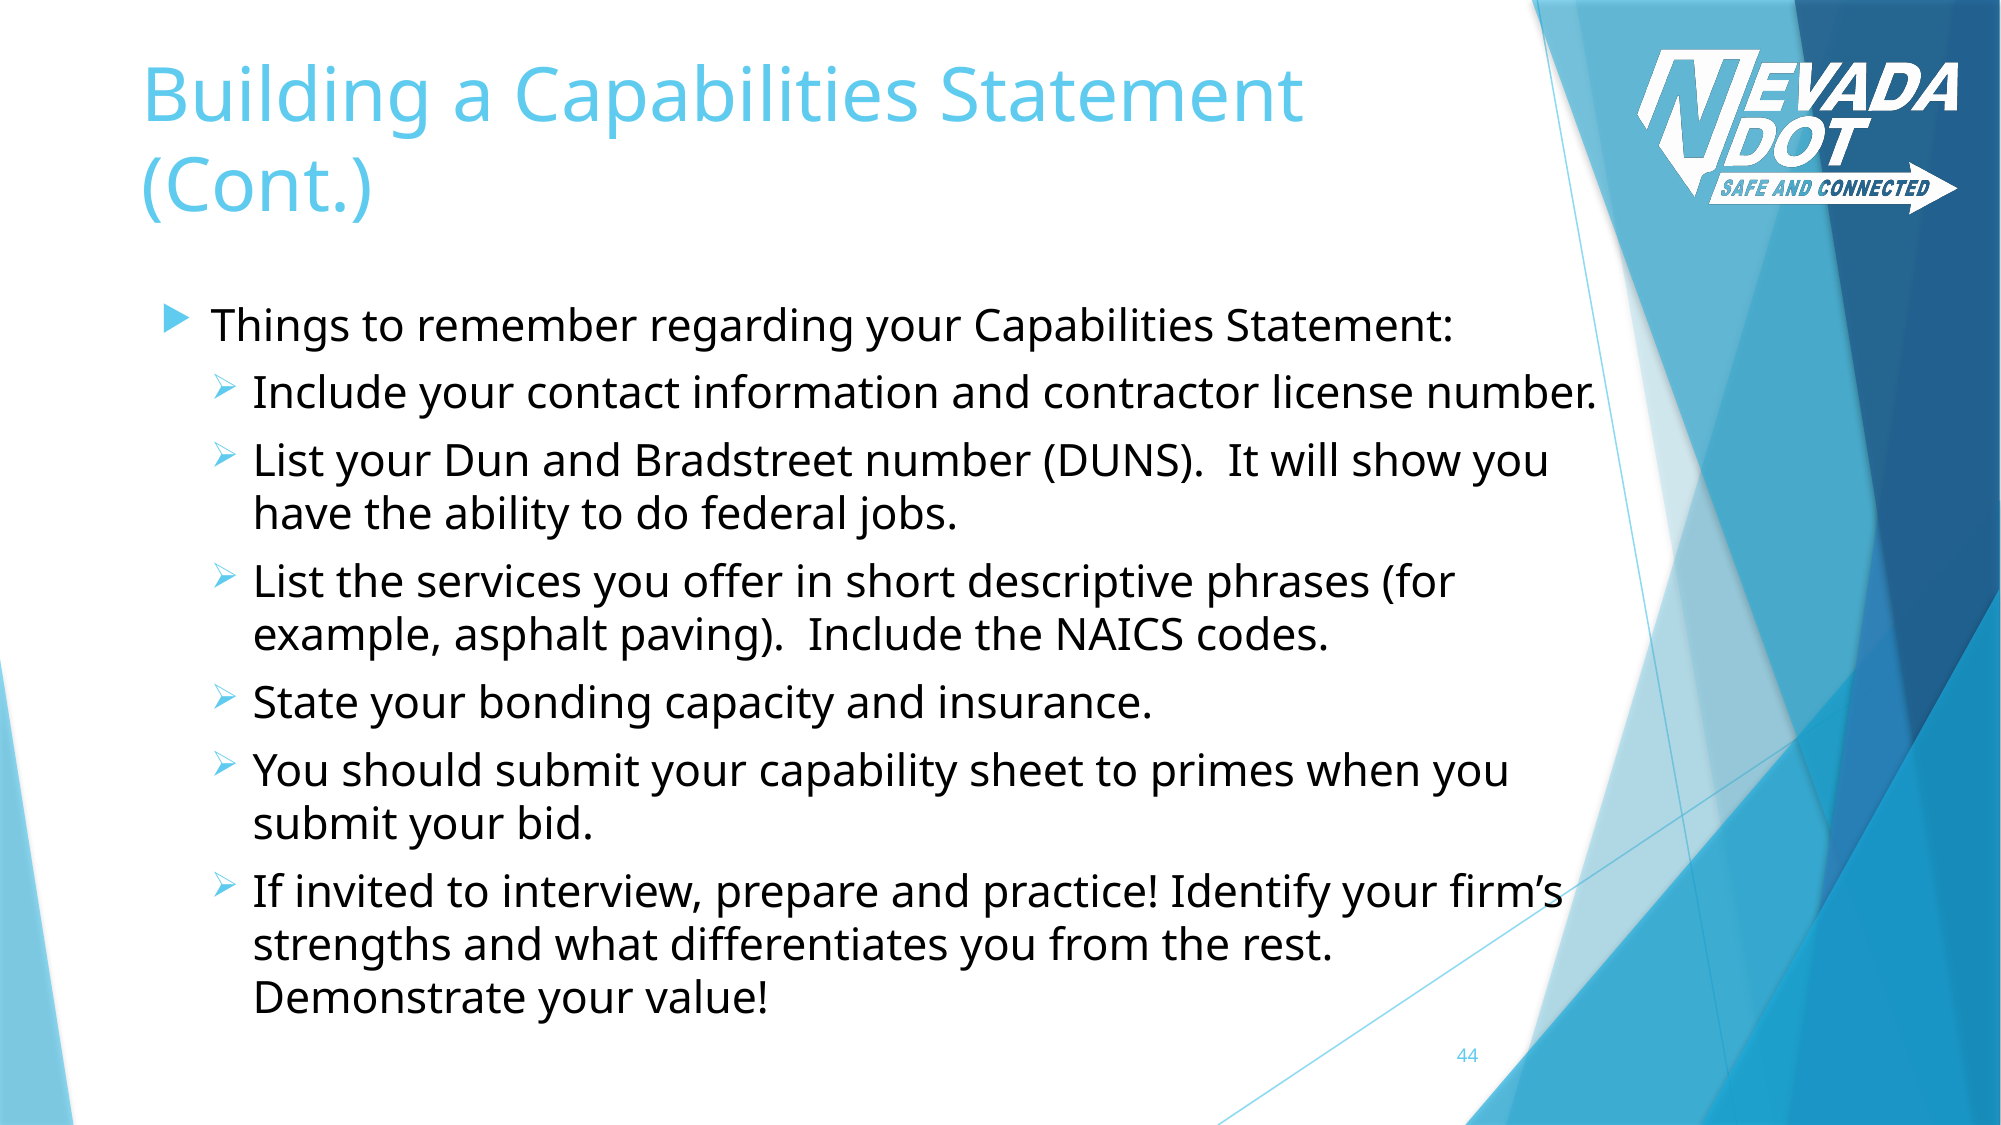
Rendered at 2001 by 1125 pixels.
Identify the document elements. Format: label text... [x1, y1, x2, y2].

title Building a Capabilities Statement (Cont.) [126, 38, 1537, 256]
list Things to remember regarding your Capabilities Statement: Include your contact information and contractor license number. List your Dun and Bradstreet number (DUNS). It will show you have the ability to do federal jobs. List the services you offer in short descriptive phrases (for example, asphalt paving). Include the NAICS codes. State your bonding capacity and insurance. You should submit your capability sheet to primes when you submit your bid. If invited to interview, prepare and practice! Identify your firm’s strengths and what differentiates you from the rest. Demonstrate your value! [145, 289, 1617, 1087]
picture [1616, 18, 1980, 254]
slide_number 44 [1381, 1026, 1494, 1087]
